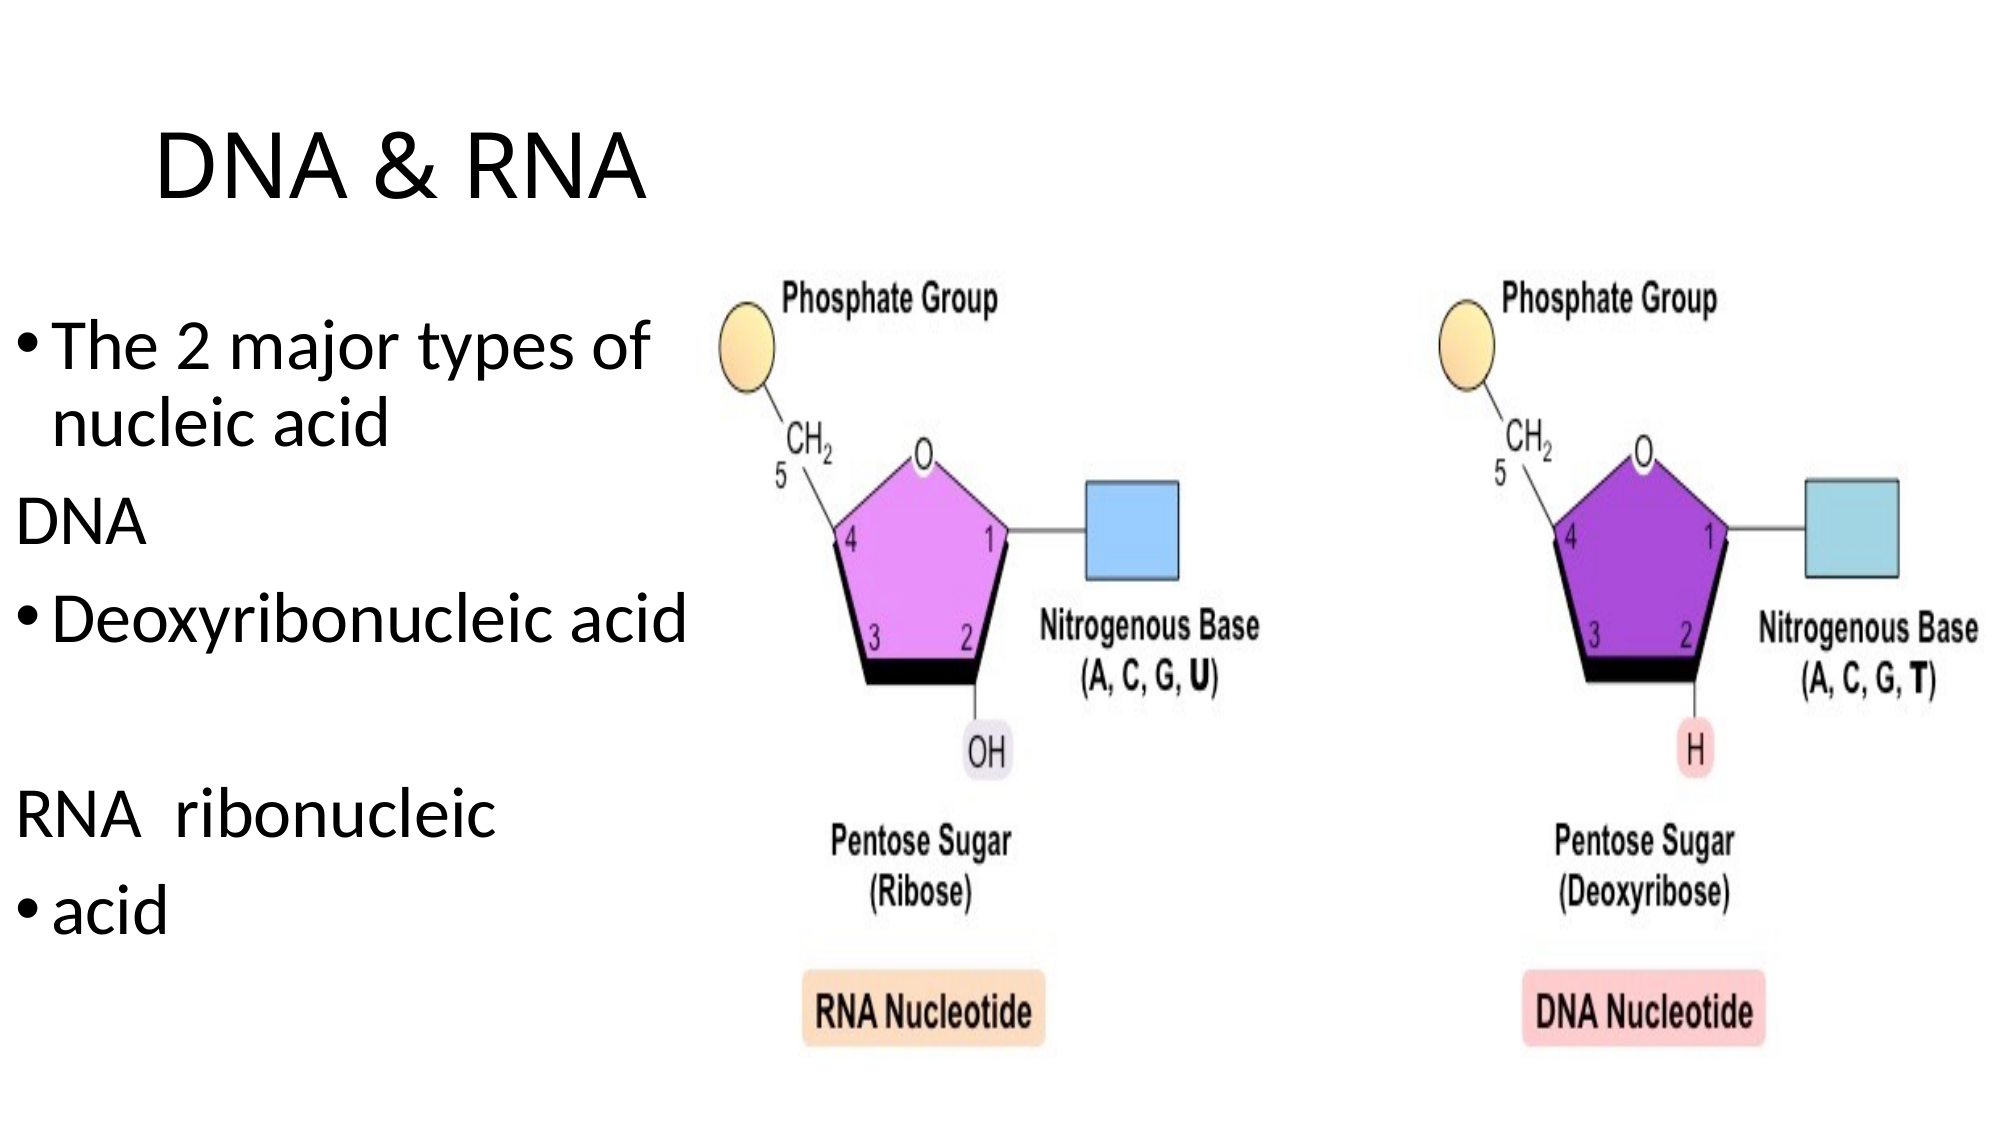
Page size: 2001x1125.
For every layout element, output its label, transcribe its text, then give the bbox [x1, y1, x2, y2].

list The 2 major types of nucleic acid DNA ­ Deoxyribonucleic acid RNA ­ ribonucleic acid [0, 299, 695, 1014]
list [695, 207, 2000, 1074]
title DNA & RNA [137, 59, 1863, 278]
